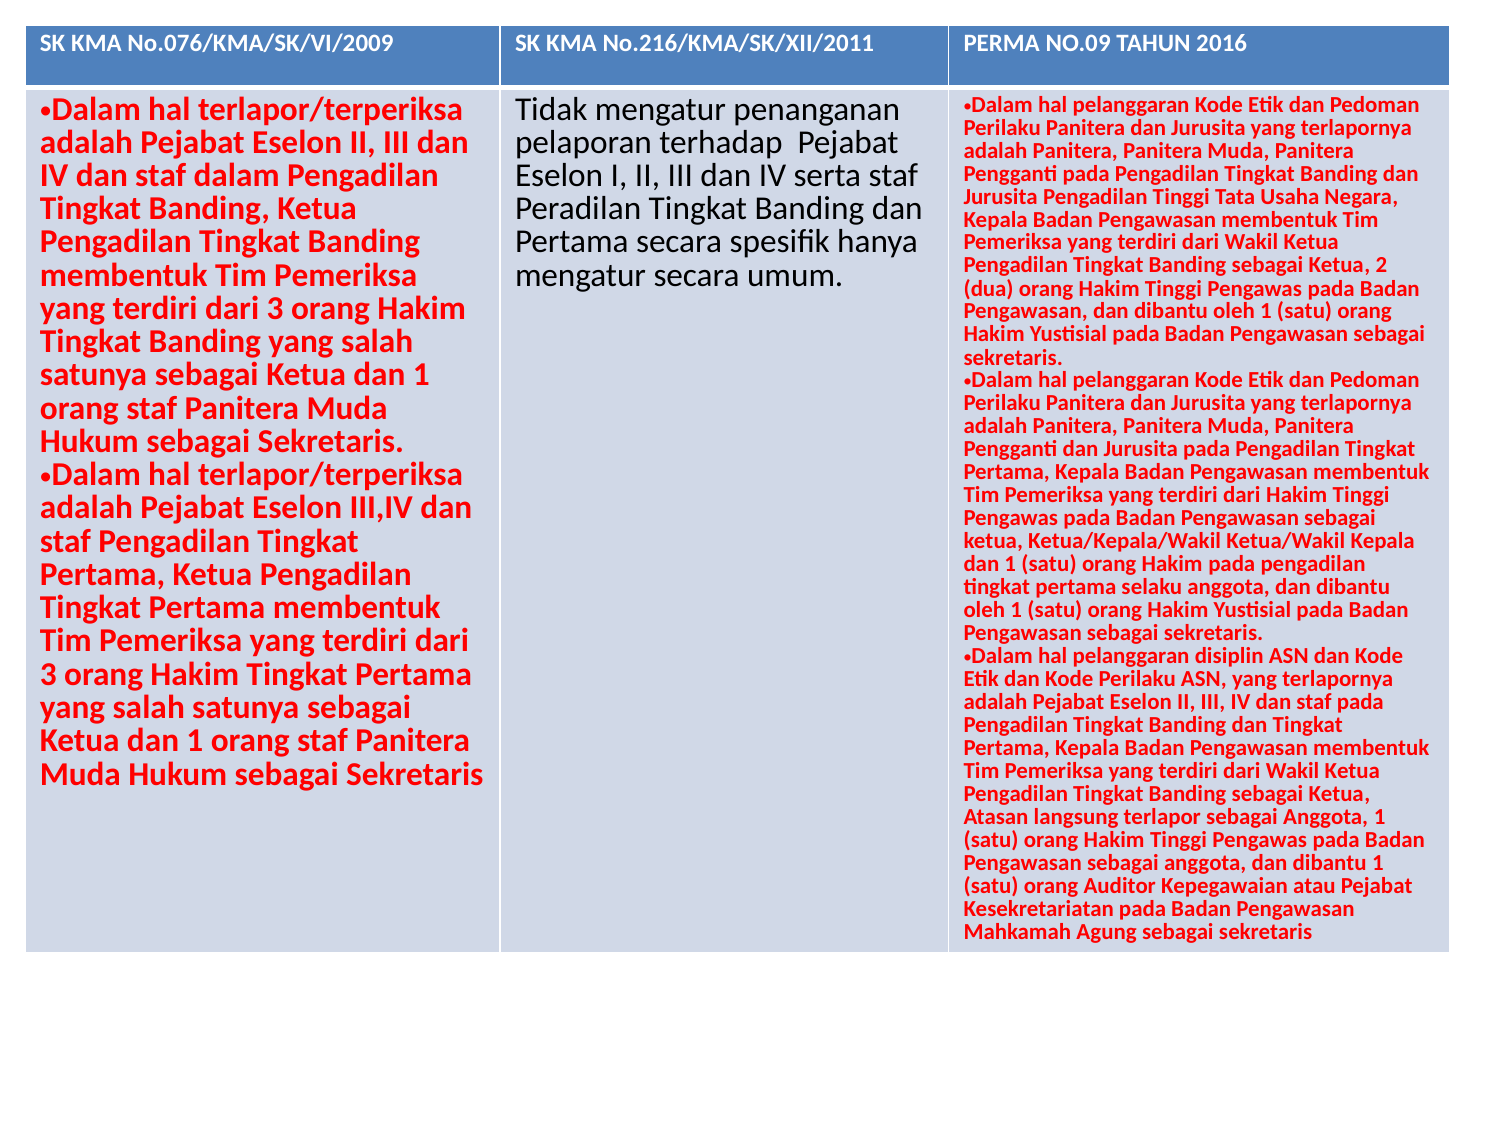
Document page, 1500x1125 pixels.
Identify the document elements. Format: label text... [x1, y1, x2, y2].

table_cell Dalam hal terlapor/terperiksa adalah Pejabat Eselon II, III dan IV dan staf dalam Pengadilan Tingkat Banding, Ketua Pengadilan Tingkat Banding membentuk Tim Pemeriksa yang terdiri dari 3 orang Hakim Tingkat Banding yang salah satunya sebagai Ketua dan 1 orang staf Panitera Muda Hukum sebagai Sekretaris. Dalam hal terlapor/terperiksa adalah Pejabat Eselon III,IV dan staf Pengadilan Tingkat Pertama, Ketua Pengadilan Tingkat Pertama membentuk Tim Pemeriksa yang terdiri dari 3 orang Hakim Tingkat Pertama yang salah satunya sebagai Ketua dan 1 orang staf Panitera Muda Hukum sebagai Sekretaris [26, 90, 499, 952]
table_cell Dalam hal pelanggaran Kode Etik dan Pedoman Perilaku Panitera dan Jurusita yang terlapornya adalah Panitera, Panitera Muda, Panitera Pengganti pada Pengadilan Tingkat Banding dan Jurusita Pengadilan Tinggi Tata Usaha Negara, Kepala Badan Pengawasan membentuk Tim Pemeriksa yang terdiri dari Wakil Ketua Pengadilan Tingkat Banding sebagai Ketua, 2 (dua) orang Hakim Tinggi Pengawas pada Badan Pengawasan, dan dibantu oleh 1 (satu) orang Hakim Yustisial pada Badan Pengawasan sebagai sekretaris. Dalam hal pelanggaran Kode Etik dan Pedoman Perilaku Panitera dan Jurusita yang terlapornya adalah Panitera, Panitera Muda, Panitera Pengganti dan Jurusita pada Pengadilan Tingkat Pertama, Kepala Badan Pengawasan membentuk Tim Pemeriksa yang terdiri dari Hakim Tinggi Pengawas pada Badan Pengawasan sebagai ketua, Ketua/Kepala/Wakil Ketua/Wakil Kepala dan 1 (satu) orang Hakim pada pengadilan tingkat pertama selaku anggota, dan dibantu oleh 1 (satu) orang Hakim Yustisial pada Badan Pengawasan sebagai sekretaris. Dalam hal pelanggaran disiplin ASN dan Kode Etik dan Kode Perilaku ASN, yang terlapornya adalah Pejabat Eselon II, III, IV dan staf pada Pengadilan Tingkat Banding dan Tingkat Pertama, Kepala Badan Pengawasan membentuk Tim Pemeriksa yang terdiri dari Wakil Ketua Pengadilan Tingkat Banding sebagai Ketua, Atasan langsung terlapor sebagai Anggota, 1 (satu) orang Hakim Tinggi Pengawas pada Badan Pengawasan sebagai anggota, dan dibantu 1 (satu) orang Auditor Kepegawaian atau Pejabat Kesekretariatan pada Badan Pengawasan Mahkamah Agung sebagai sekretaris [949, 90, 1449, 952]
table_header SK KMA No.076/KMA/SK/VI/2009 [26, 26, 499, 85]
table_header PERMA NO.09 TAHUN 2016 [949, 26, 1449, 85]
table_cell Tidak mengatur penanganan pelaporan terhadap Pejabat Eselon I, II, III dan IV serta staf Peradilan Tingkat Banding dan Pertama secara spesifik hanya mengatur secara umum. [501, 90, 948, 952]
table_header SK KMA No.216/KMA/SK/XII/2011 [501, 26, 948, 85]
